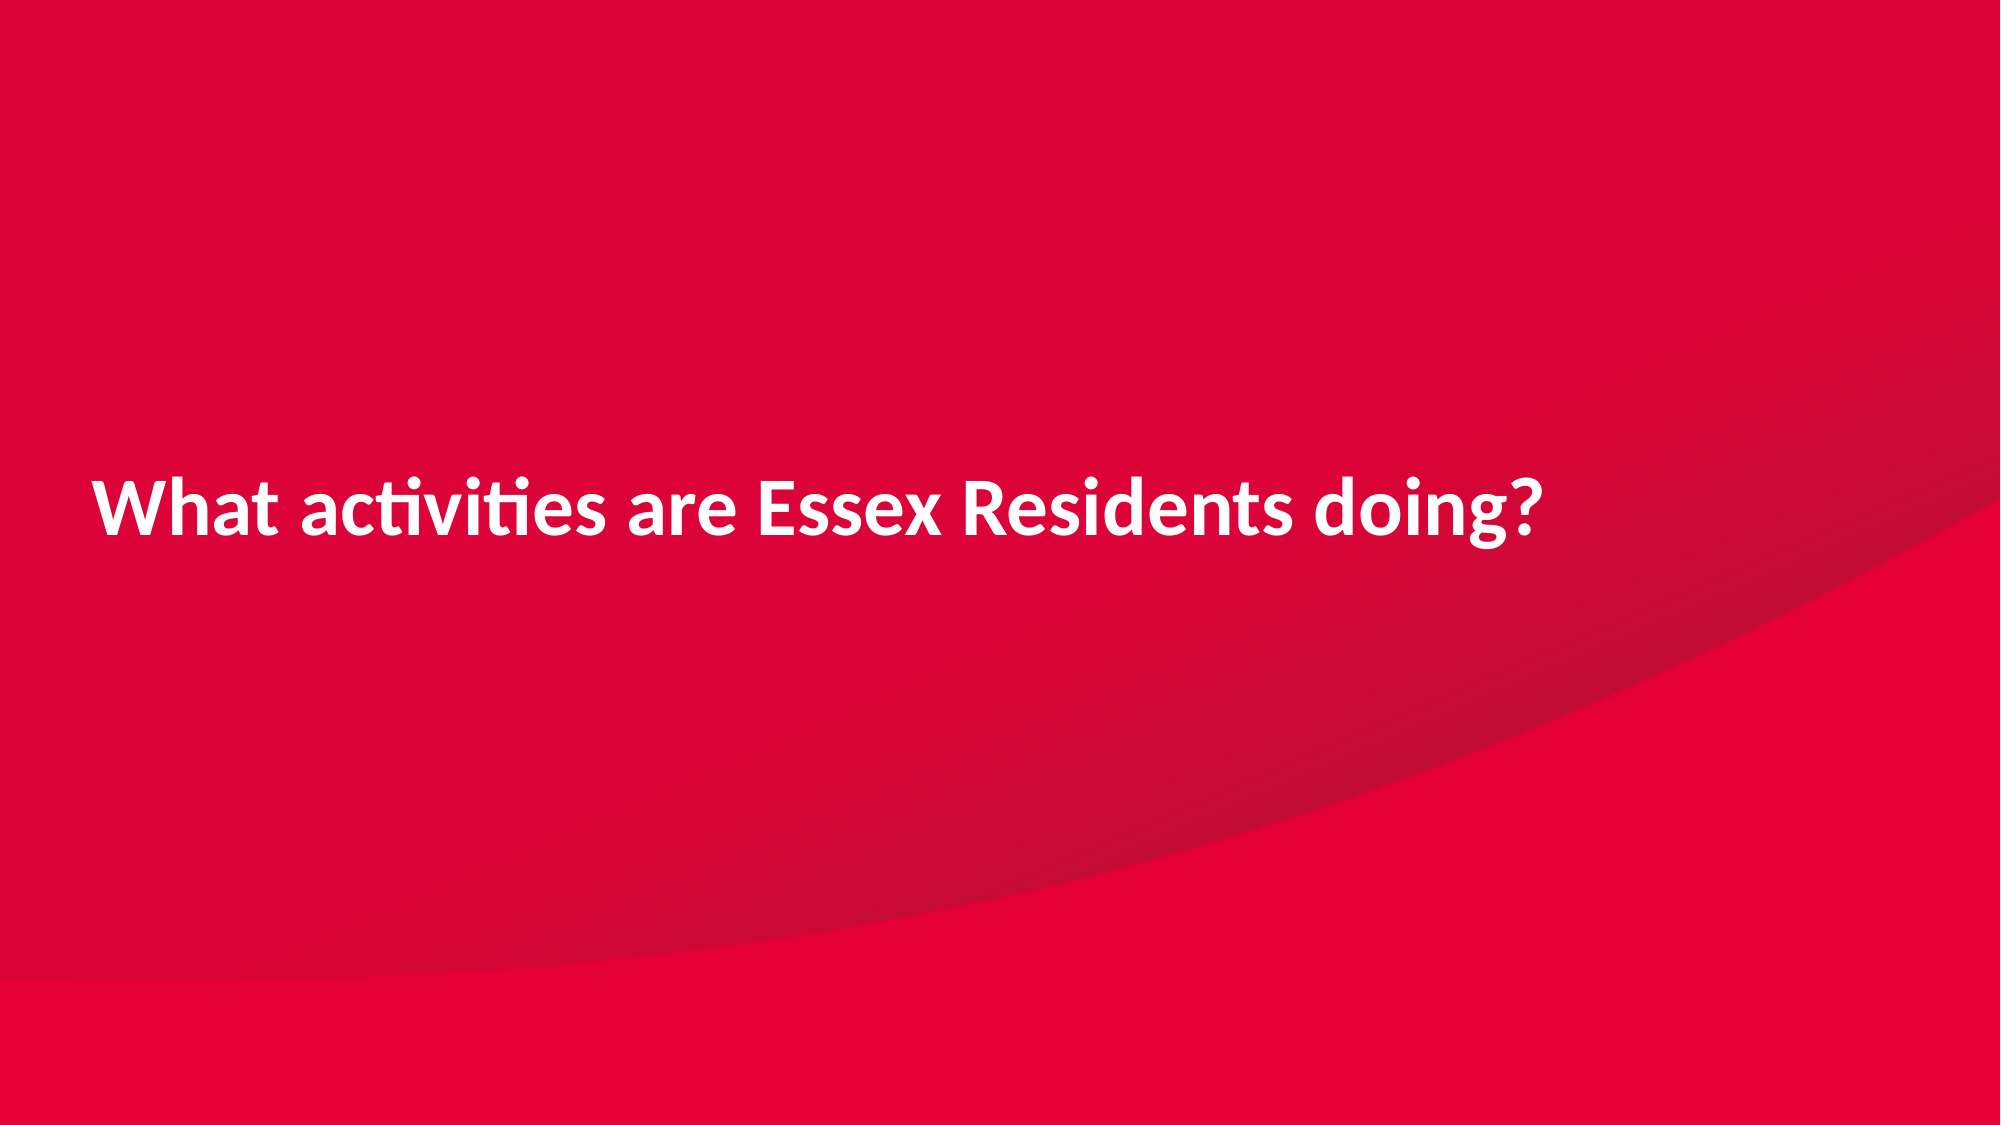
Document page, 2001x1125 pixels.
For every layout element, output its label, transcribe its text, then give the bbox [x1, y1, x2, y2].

title What activities are Essex Residents doing? [91, 401, 1590, 617]
picture [0, 0, 2001, 1125]
